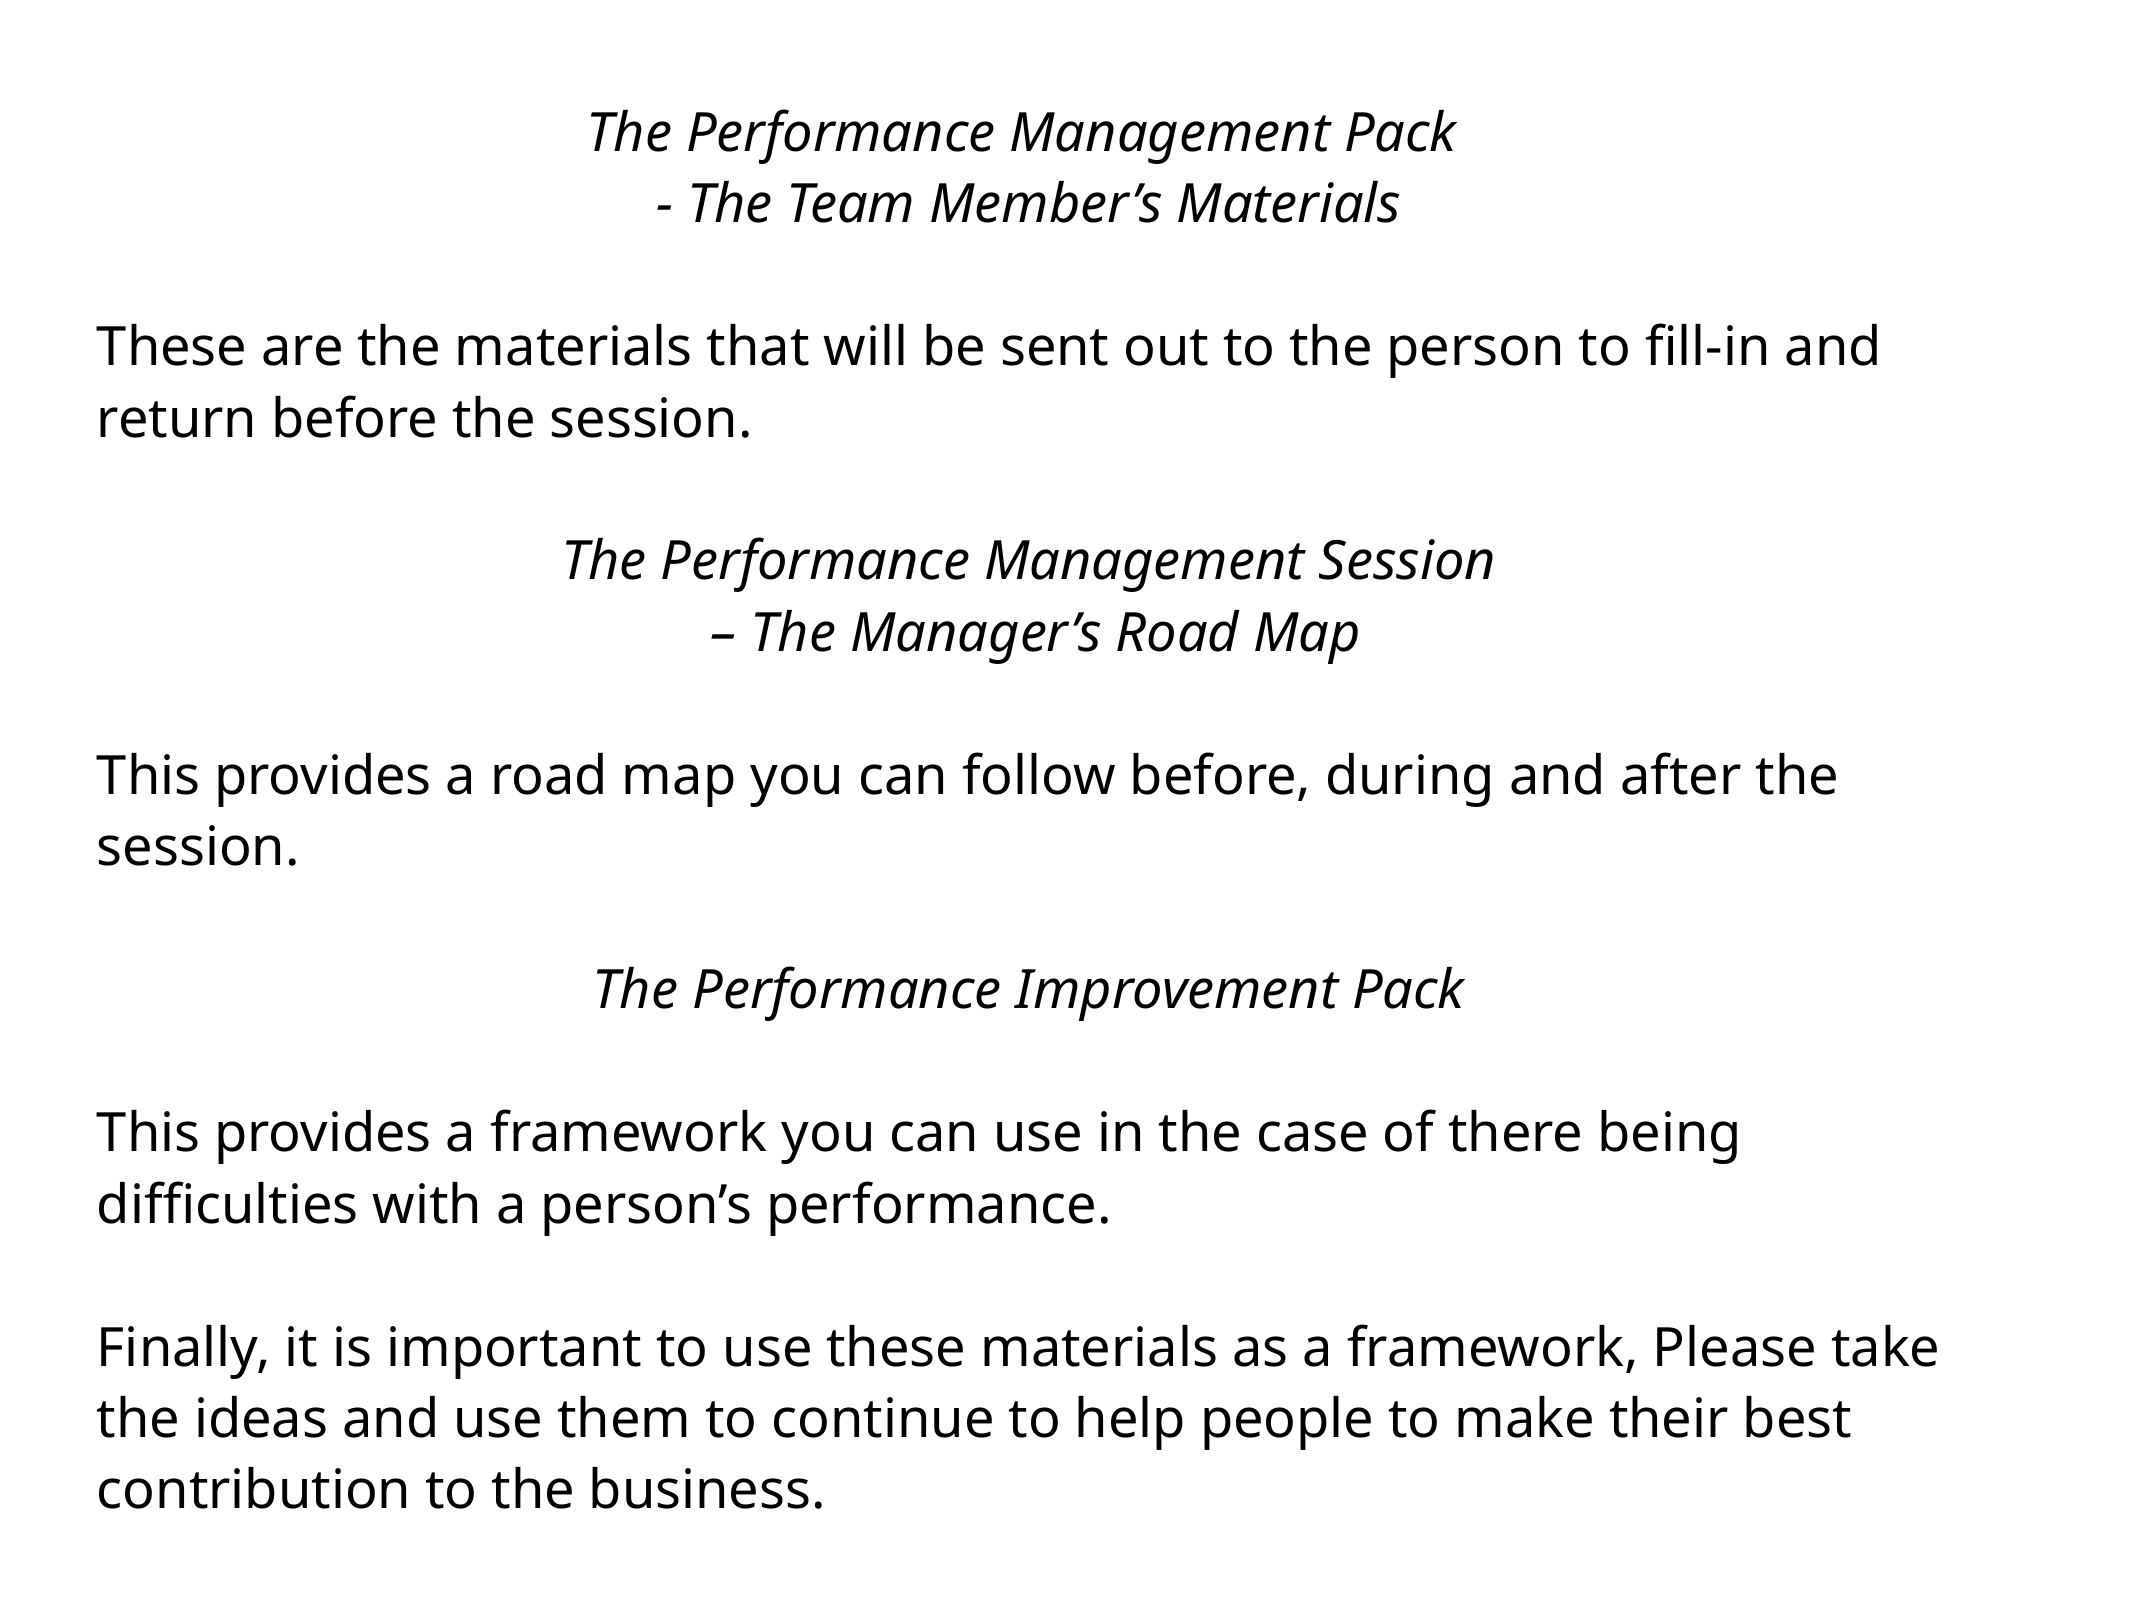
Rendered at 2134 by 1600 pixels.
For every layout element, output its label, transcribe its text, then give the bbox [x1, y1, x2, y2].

text_box The Performance Management Pack - The Team Member’s Materials These are the materials that will be sent out to the person to fill-in and return before the session. The Performance Management Session – The Manager’s Road Map This provides a road map you can follow before, during and after the session. The Performance Improvement Pack This provides a framework you can use in the case of there being difficulties with a person’s performance. Finally, it is important to use these materials as a framework, Please take the ideas and use them to continue to help people to make their best contribution to the business. [90, 84, 2043, 1598]
